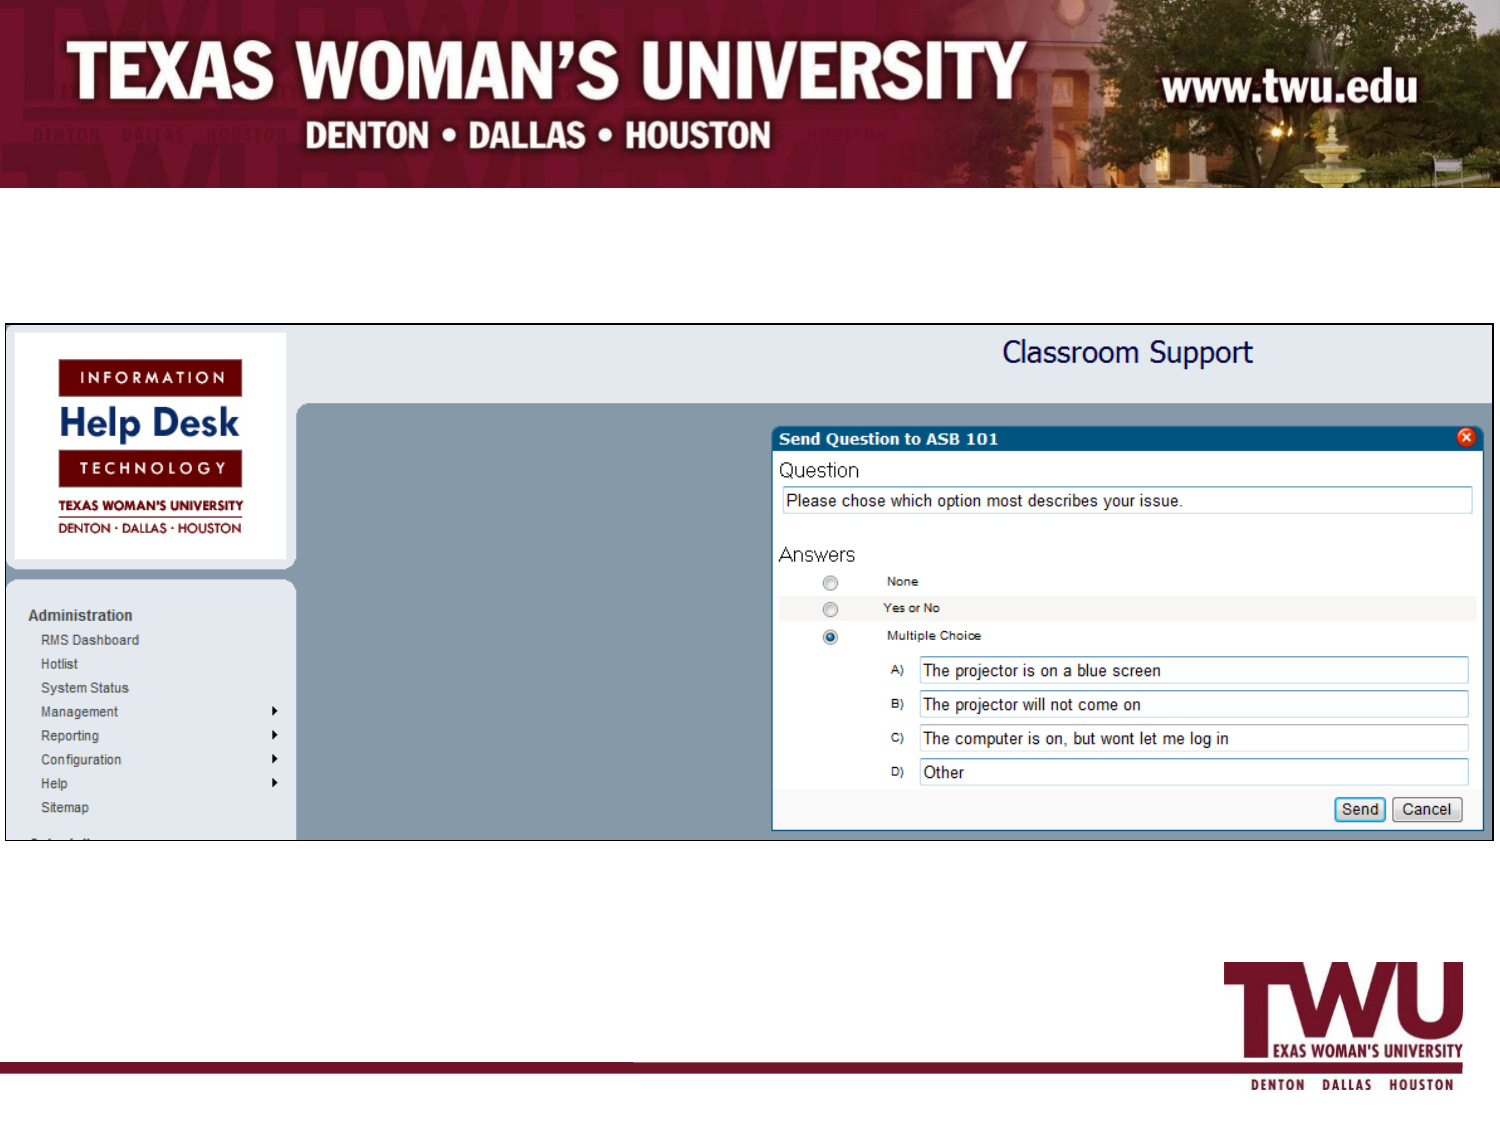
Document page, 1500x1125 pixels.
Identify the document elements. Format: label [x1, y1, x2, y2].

picture [5, 324, 1493, 841]
picture [0, 0, 1500, 188]
picture [1224, 1074, 1463, 1090]
picture [1224, 962, 1463, 1062]
